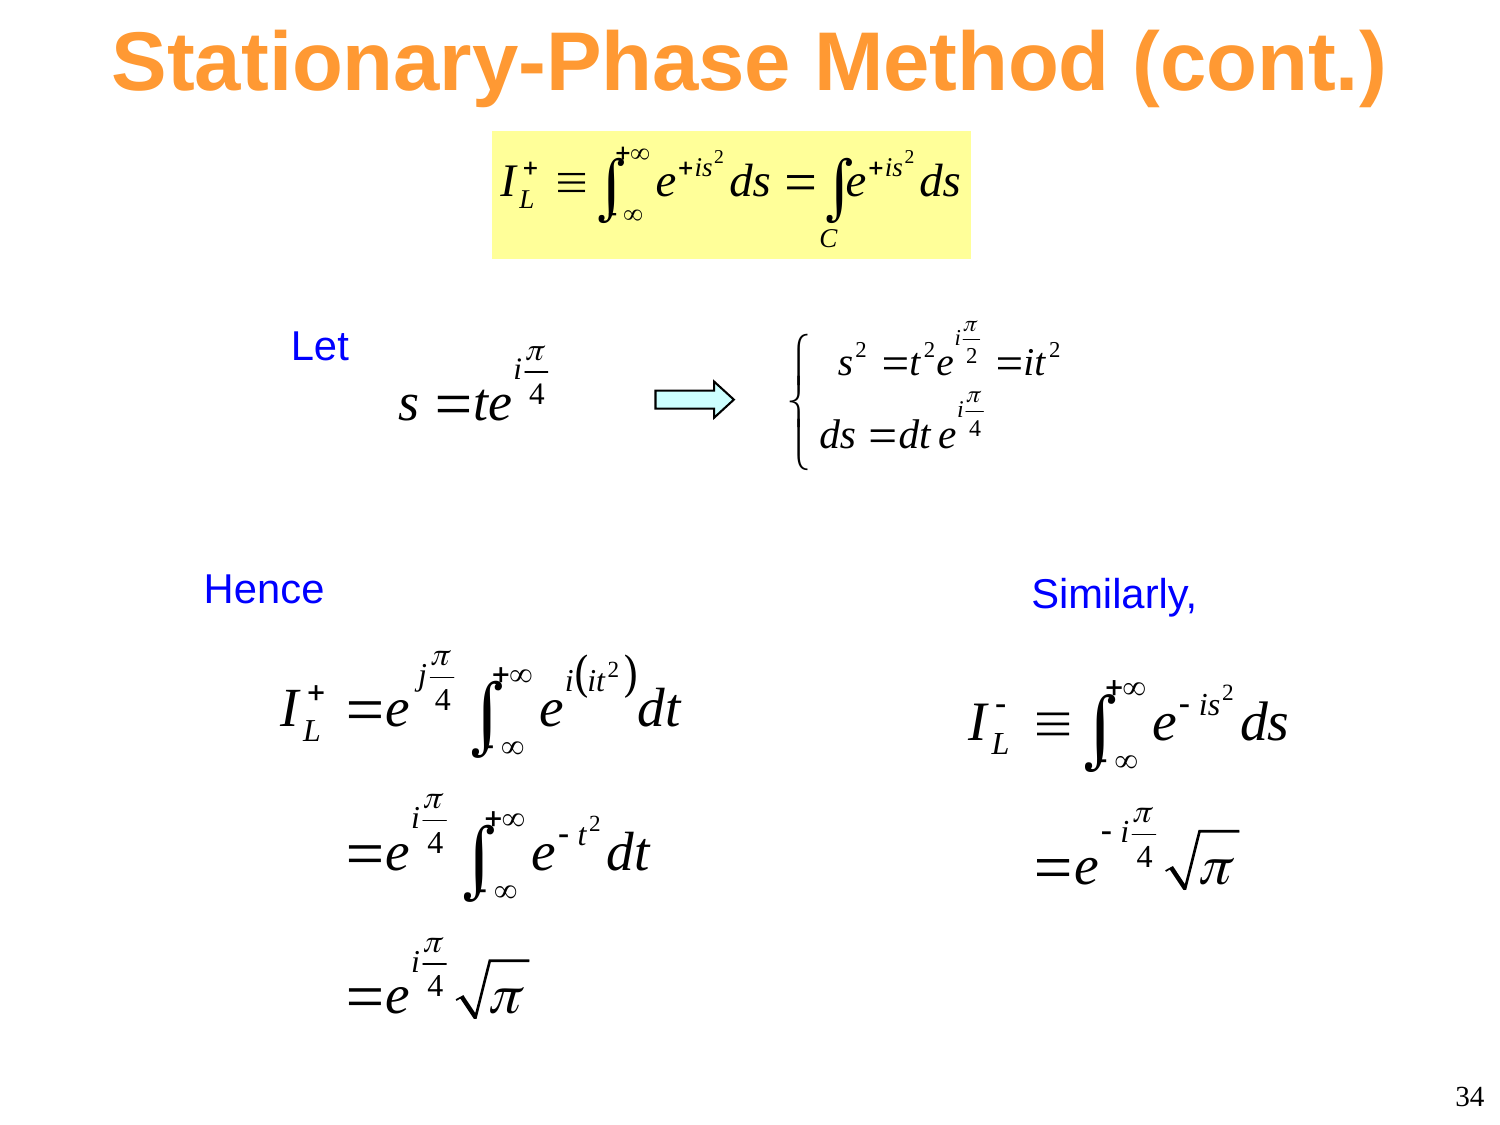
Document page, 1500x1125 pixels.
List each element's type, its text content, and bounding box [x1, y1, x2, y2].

text_box Similarly, [1016, 559, 1213, 625]
text_box Stationary-Phase Method (cont.) [0, 0, 1500, 115]
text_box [846, 375, 993, 467]
text_box [655, 381, 734, 418]
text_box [270, 630, 694, 1032]
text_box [830, 305, 1068, 386]
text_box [778, 325, 843, 480]
slide_number 34 [1149, 1065, 1500, 1125]
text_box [958, 660, 1302, 903]
text_box Hence [189, 554, 340, 620]
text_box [389, 325, 561, 435]
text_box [491, 130, 972, 260]
text_box Let [276, 310, 364, 376]
